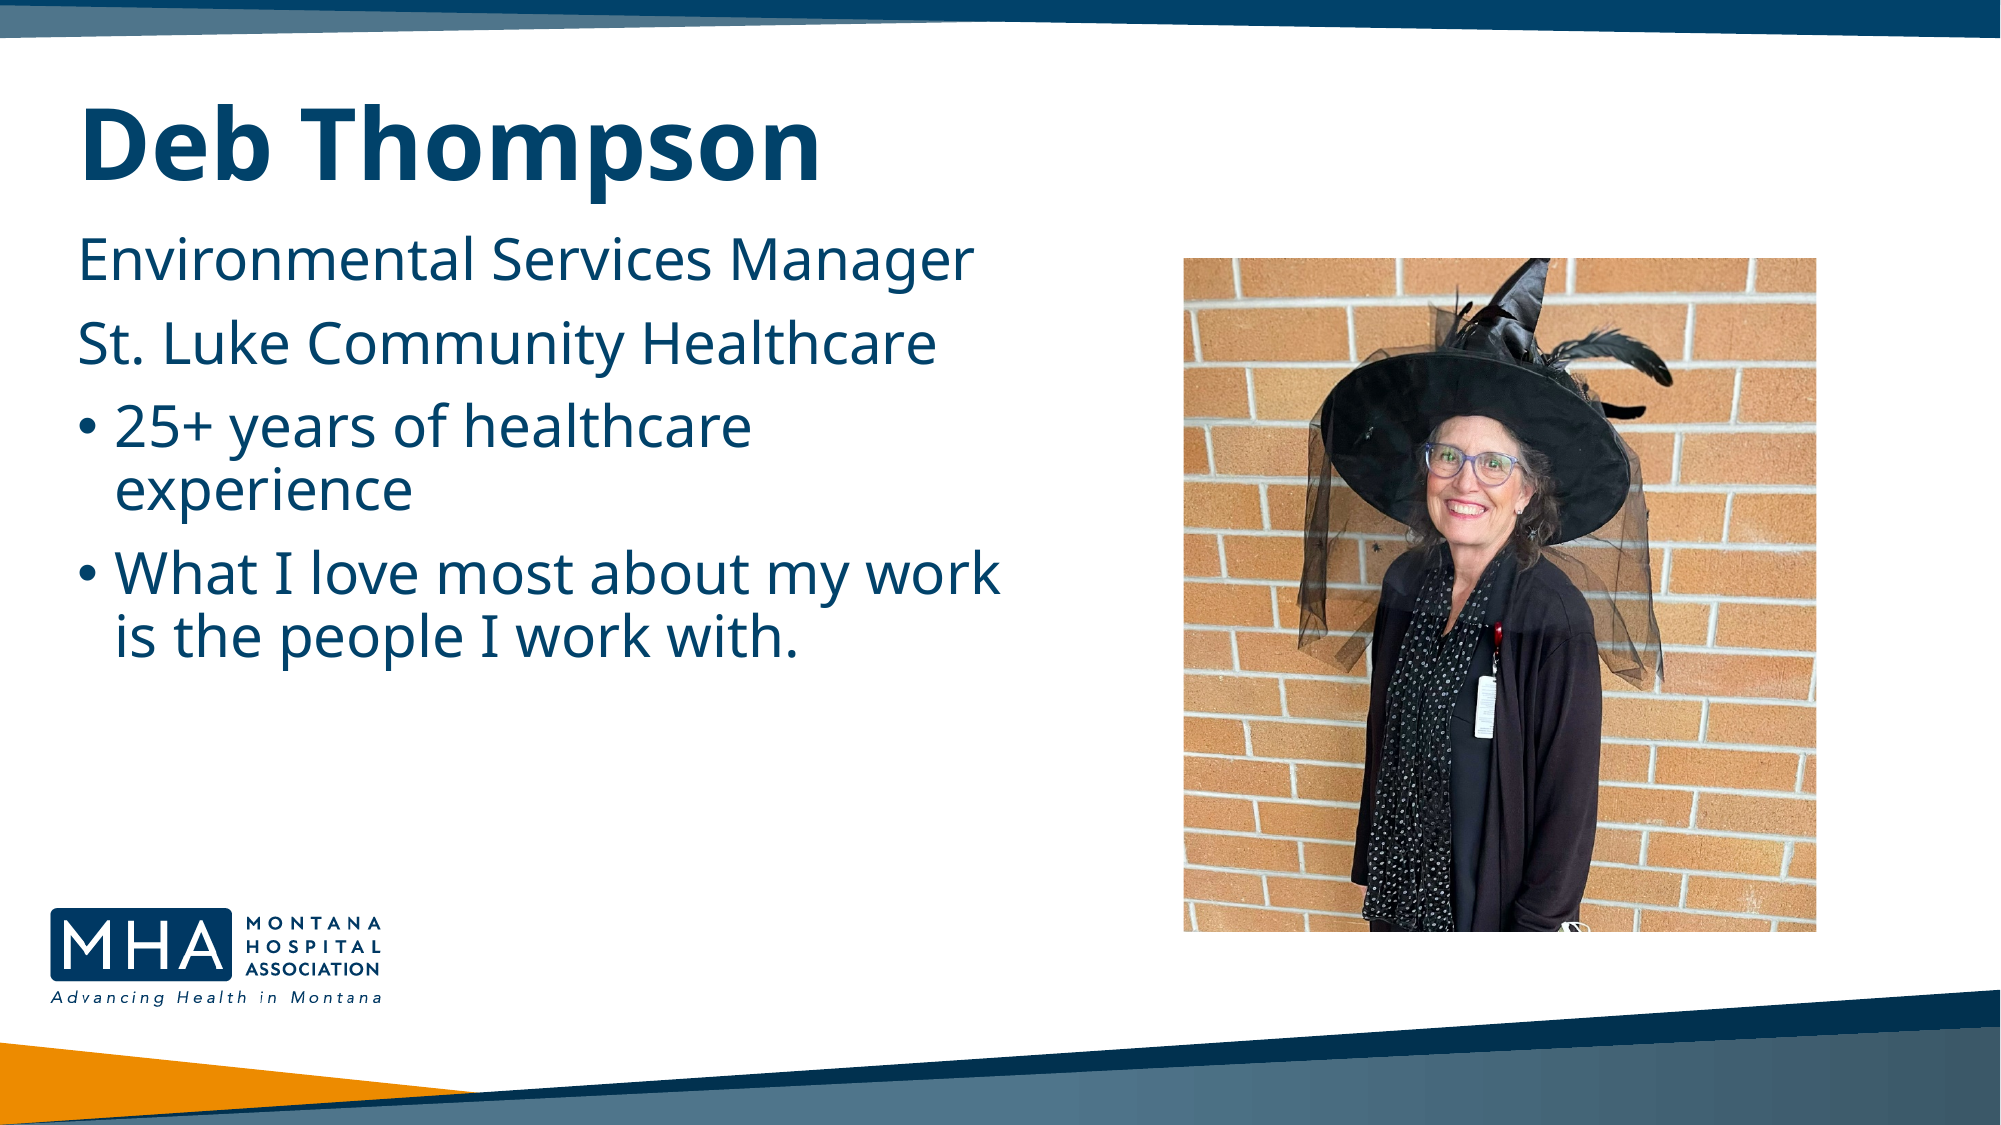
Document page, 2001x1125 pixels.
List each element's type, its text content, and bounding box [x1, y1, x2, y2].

title Deb Thompson [62, 85, 1788, 211]
picture [1183, 258, 1817, 932]
text_box Environmental Services Manager St. Luke Community Healthcare 25+ years of healthcare experience What I love most about my work is the people I work with. [62, 222, 1035, 879]
picture [41, 898, 393, 1013]
